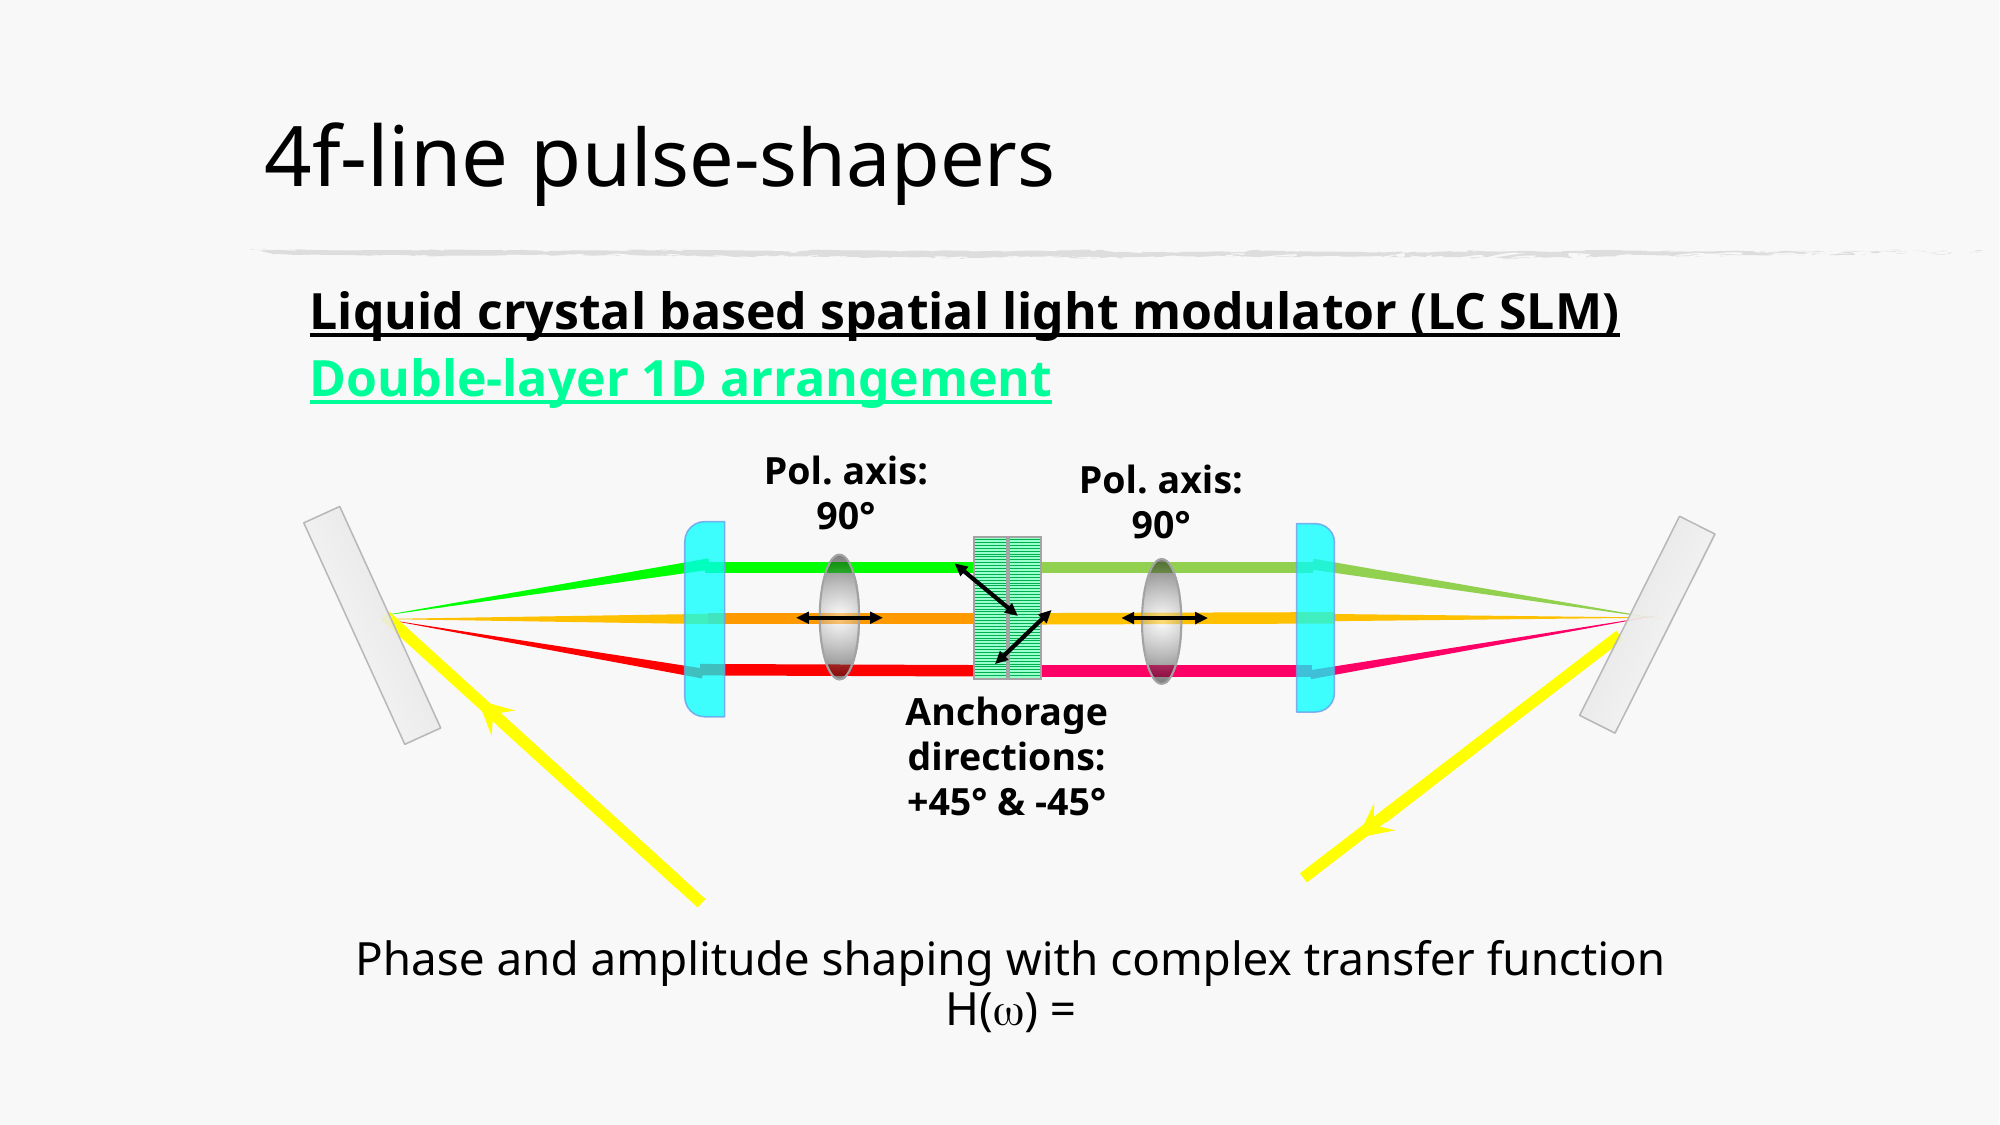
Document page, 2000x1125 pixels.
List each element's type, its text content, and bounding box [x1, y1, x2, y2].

title 4f-line pulse-shapers [249, 45, 1626, 213]
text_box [995, 610, 1052, 664]
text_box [954, 563, 1018, 616]
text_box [352, 503, 1668, 904]
text_box Pol. axis: 90° [743, 439, 949, 503]
text_box Pol. axis: 90° [1058, 448, 1264, 503]
text_box Liquid crystal based spatial light modulator (LC SLM) Double-layer 1D arrangement [249, 278, 1910, 468]
